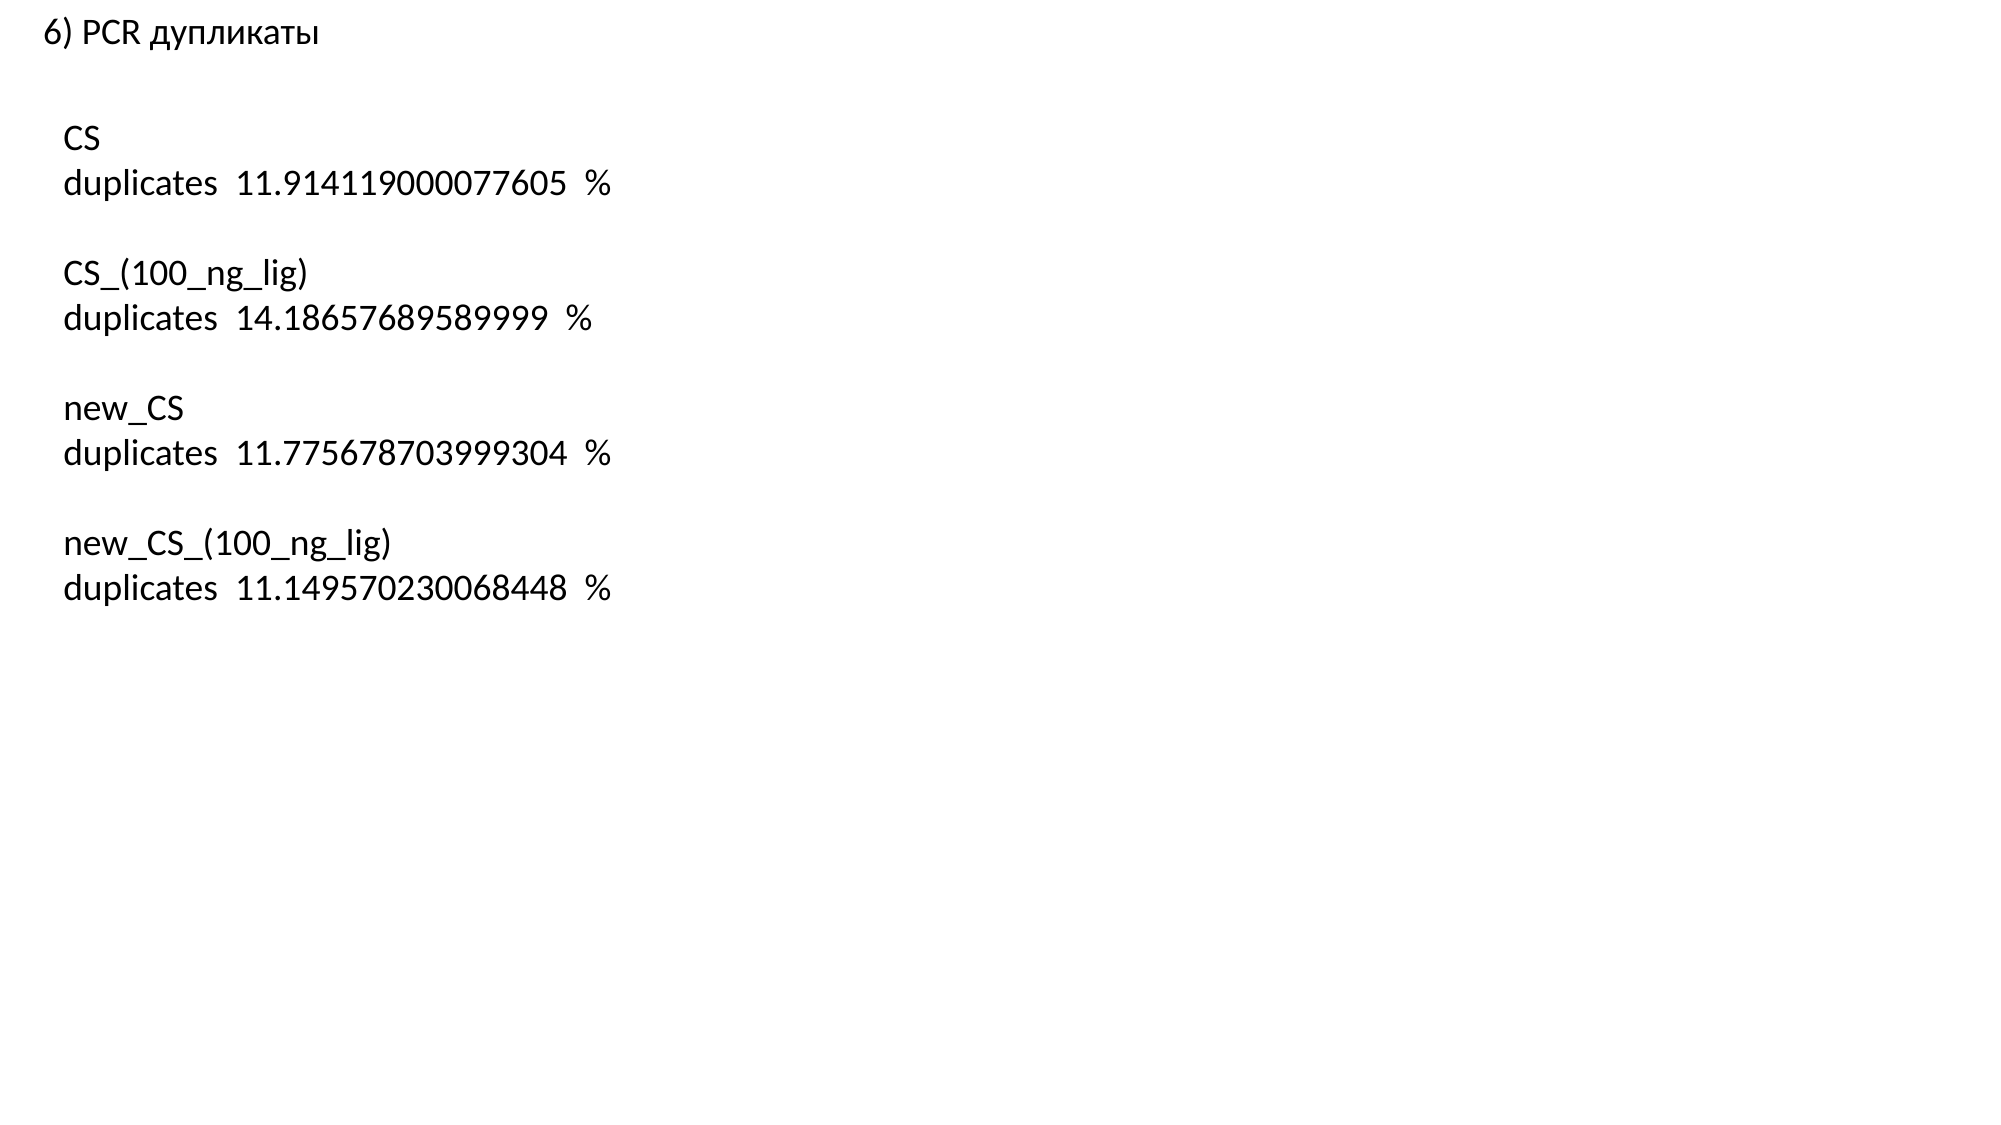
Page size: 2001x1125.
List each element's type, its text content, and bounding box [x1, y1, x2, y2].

text_box 6) PCR дупликаты [28, 0, 336, 60]
text_box CS duplicates 11.914119000077605 % CS_(100_ng_lig) duplicates 14.18657689589999 % new_CS duplicates 11.775678703999304 % new_CS_(100_ng_lig) duplicates 11.149570230068448 % [48, 60, 1049, 616]
